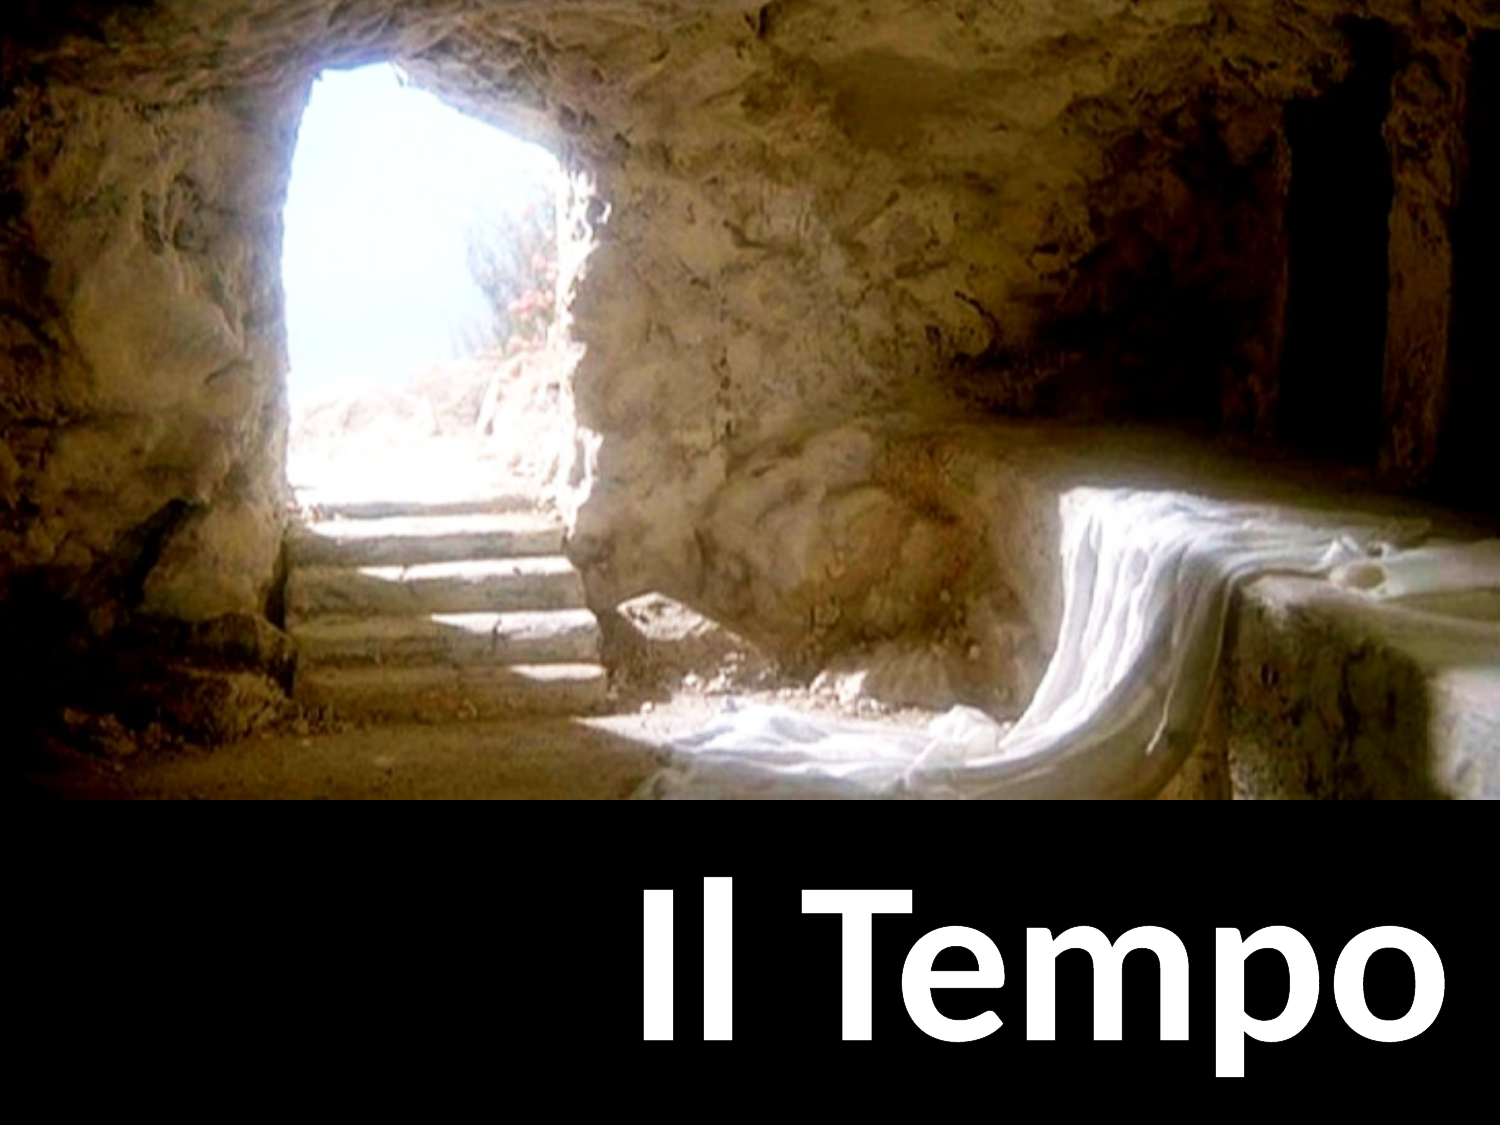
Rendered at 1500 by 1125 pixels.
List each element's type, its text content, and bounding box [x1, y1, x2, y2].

picture [0, 0, 1500, 801]
text_box Il Tempo [612, 809, 1500, 1095]
